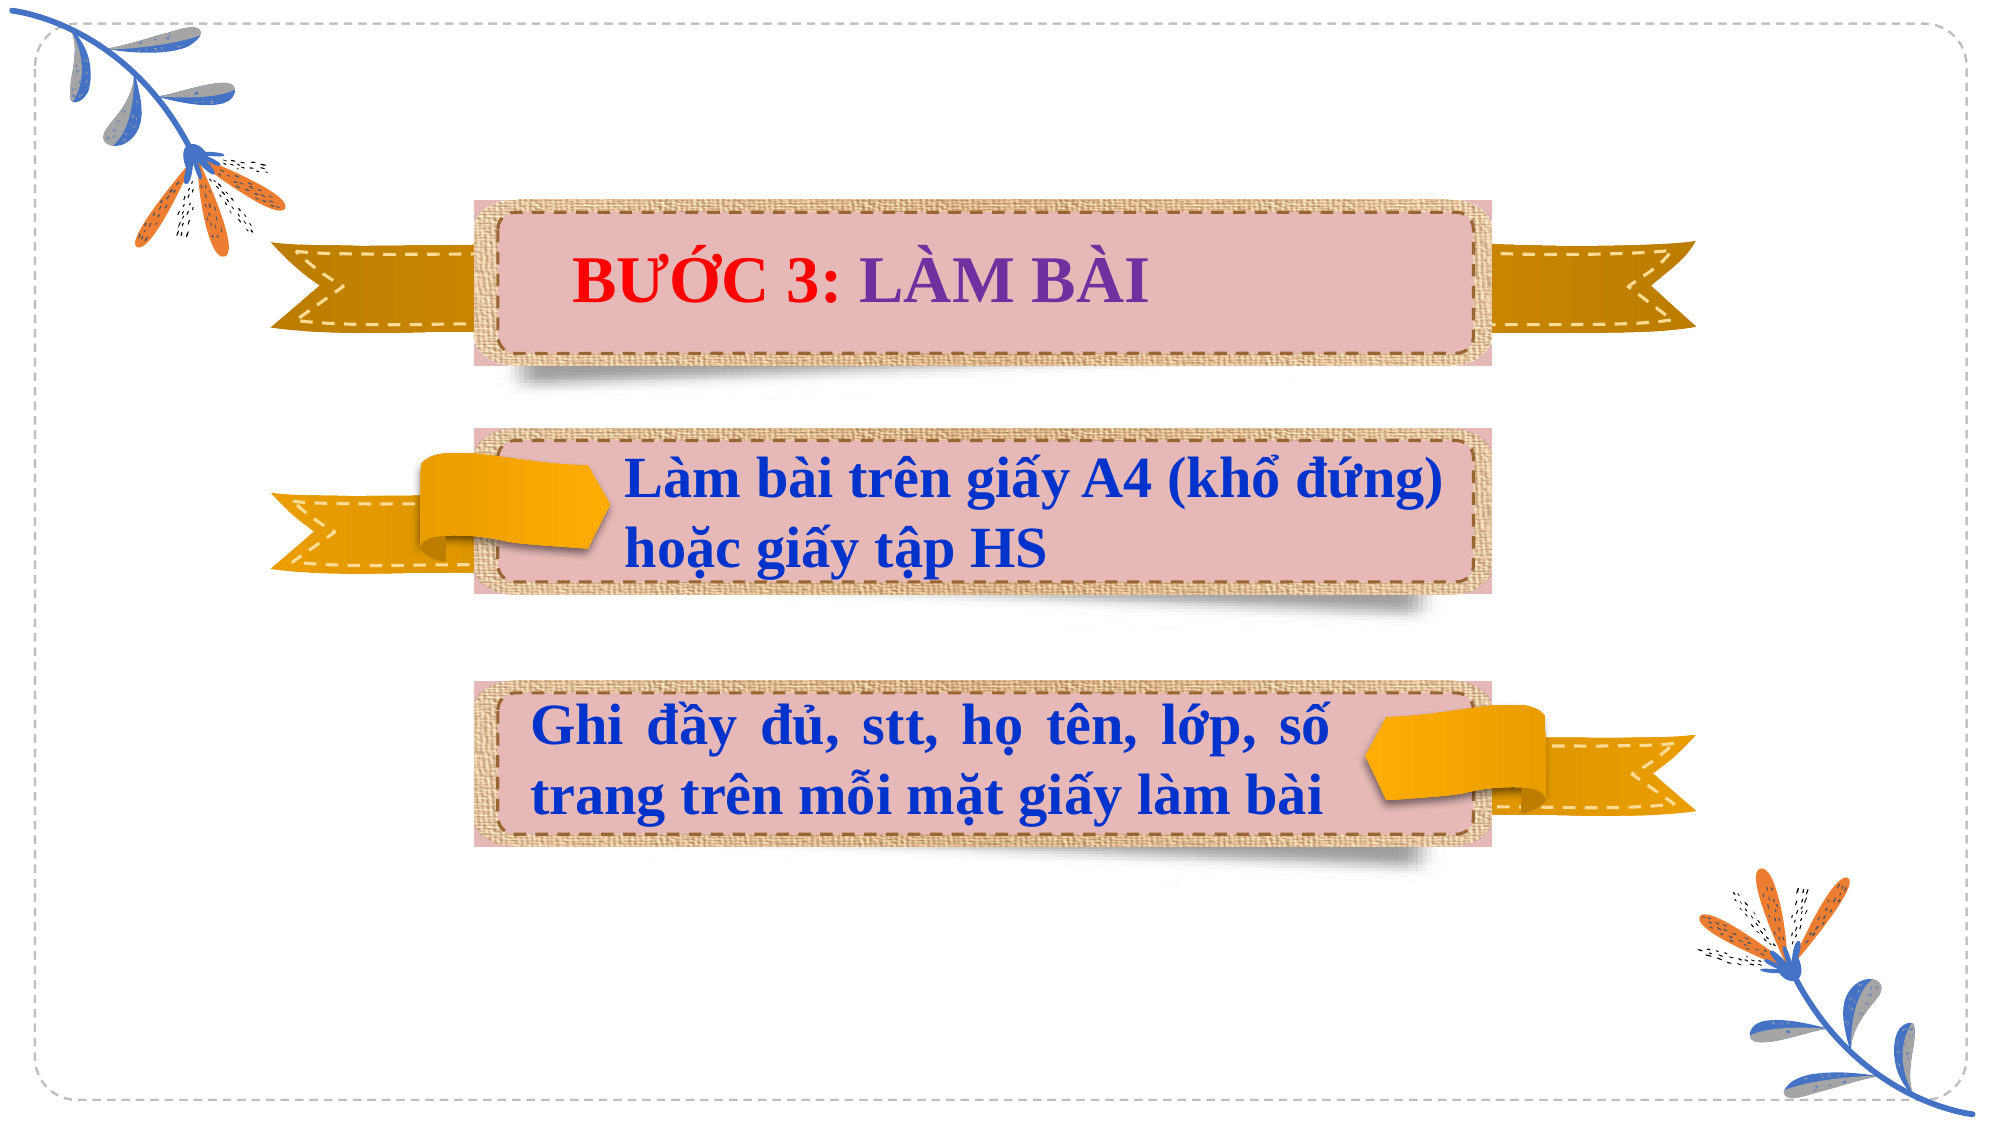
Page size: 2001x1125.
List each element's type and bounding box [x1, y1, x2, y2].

text_box [1691, 861, 1976, 1118]
text_box [1497, 240, 1697, 334]
text_box [419, 452, 611, 562]
text_box [270, 492, 469, 574]
text_box [474, 428, 1492, 629]
text_box [474, 199, 1492, 401]
text_box [270, 240, 469, 334]
text_box [1550, 734, 1697, 816]
text_box [474, 680, 1492, 882]
text_box [1364, 704, 1547, 814]
text_box [8, 7, 294, 264]
